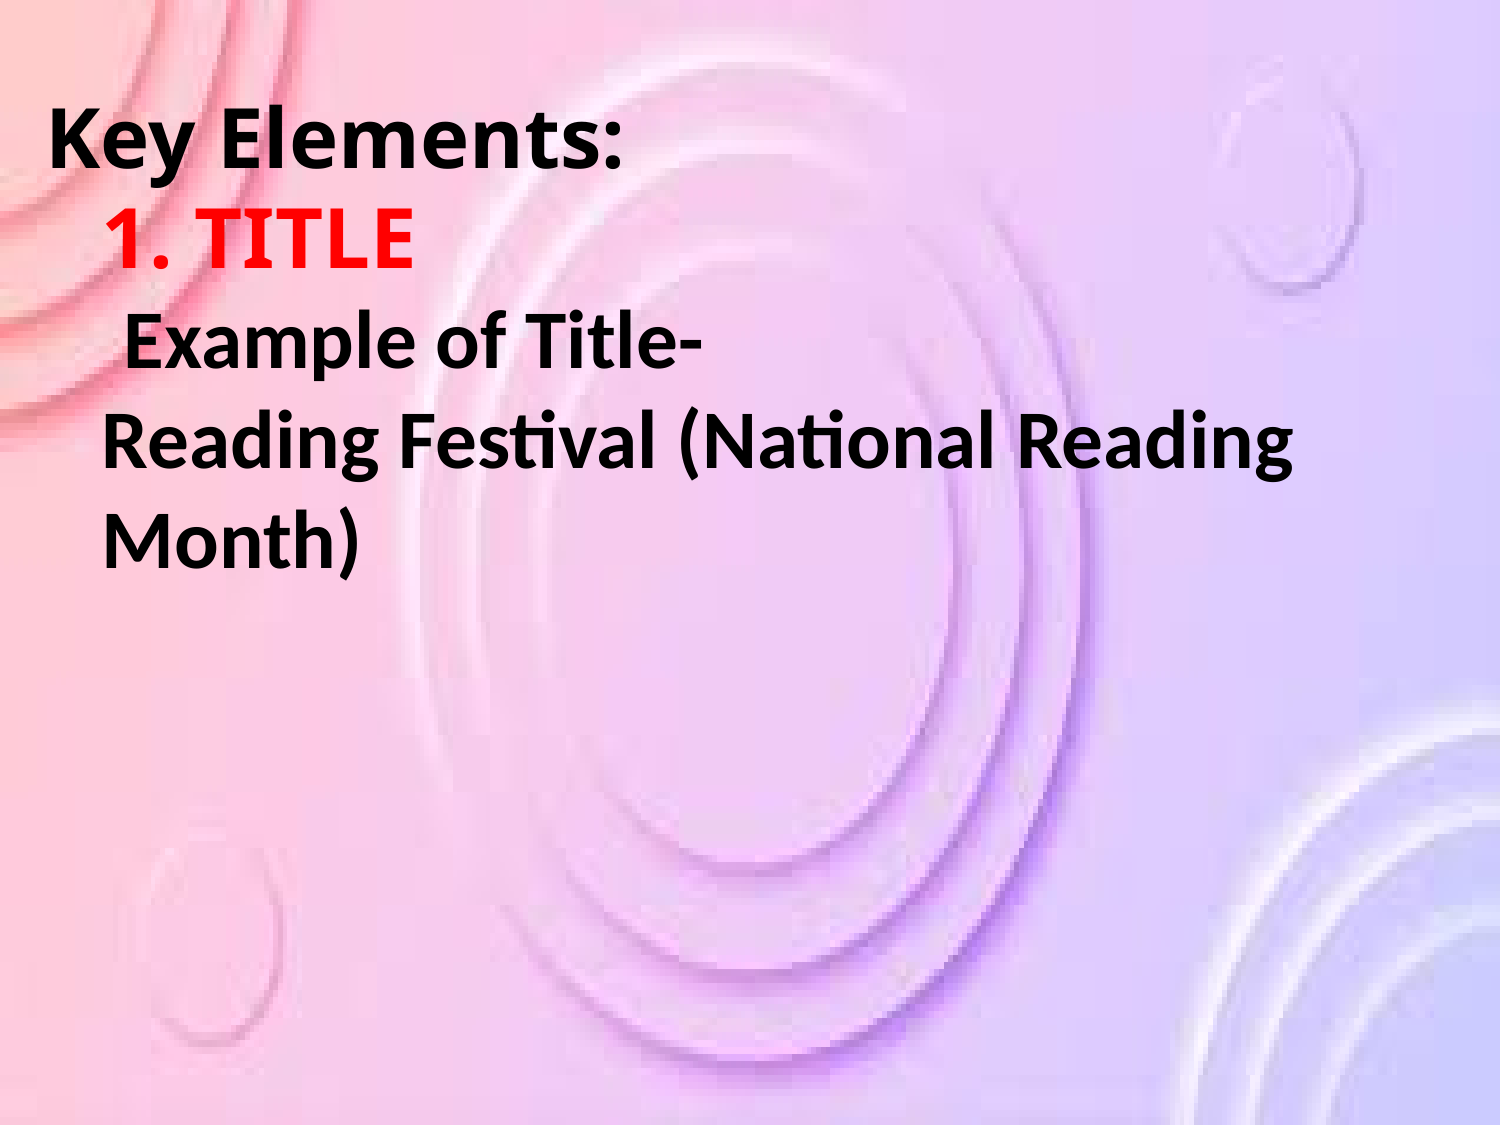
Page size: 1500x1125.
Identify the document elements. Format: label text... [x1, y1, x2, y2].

title Key Elements: 1. TITLE Example of Title- Reading Festival (National Reading Month) [21, 67, 1479, 693]
picture [0, 0, 1500, 1125]
